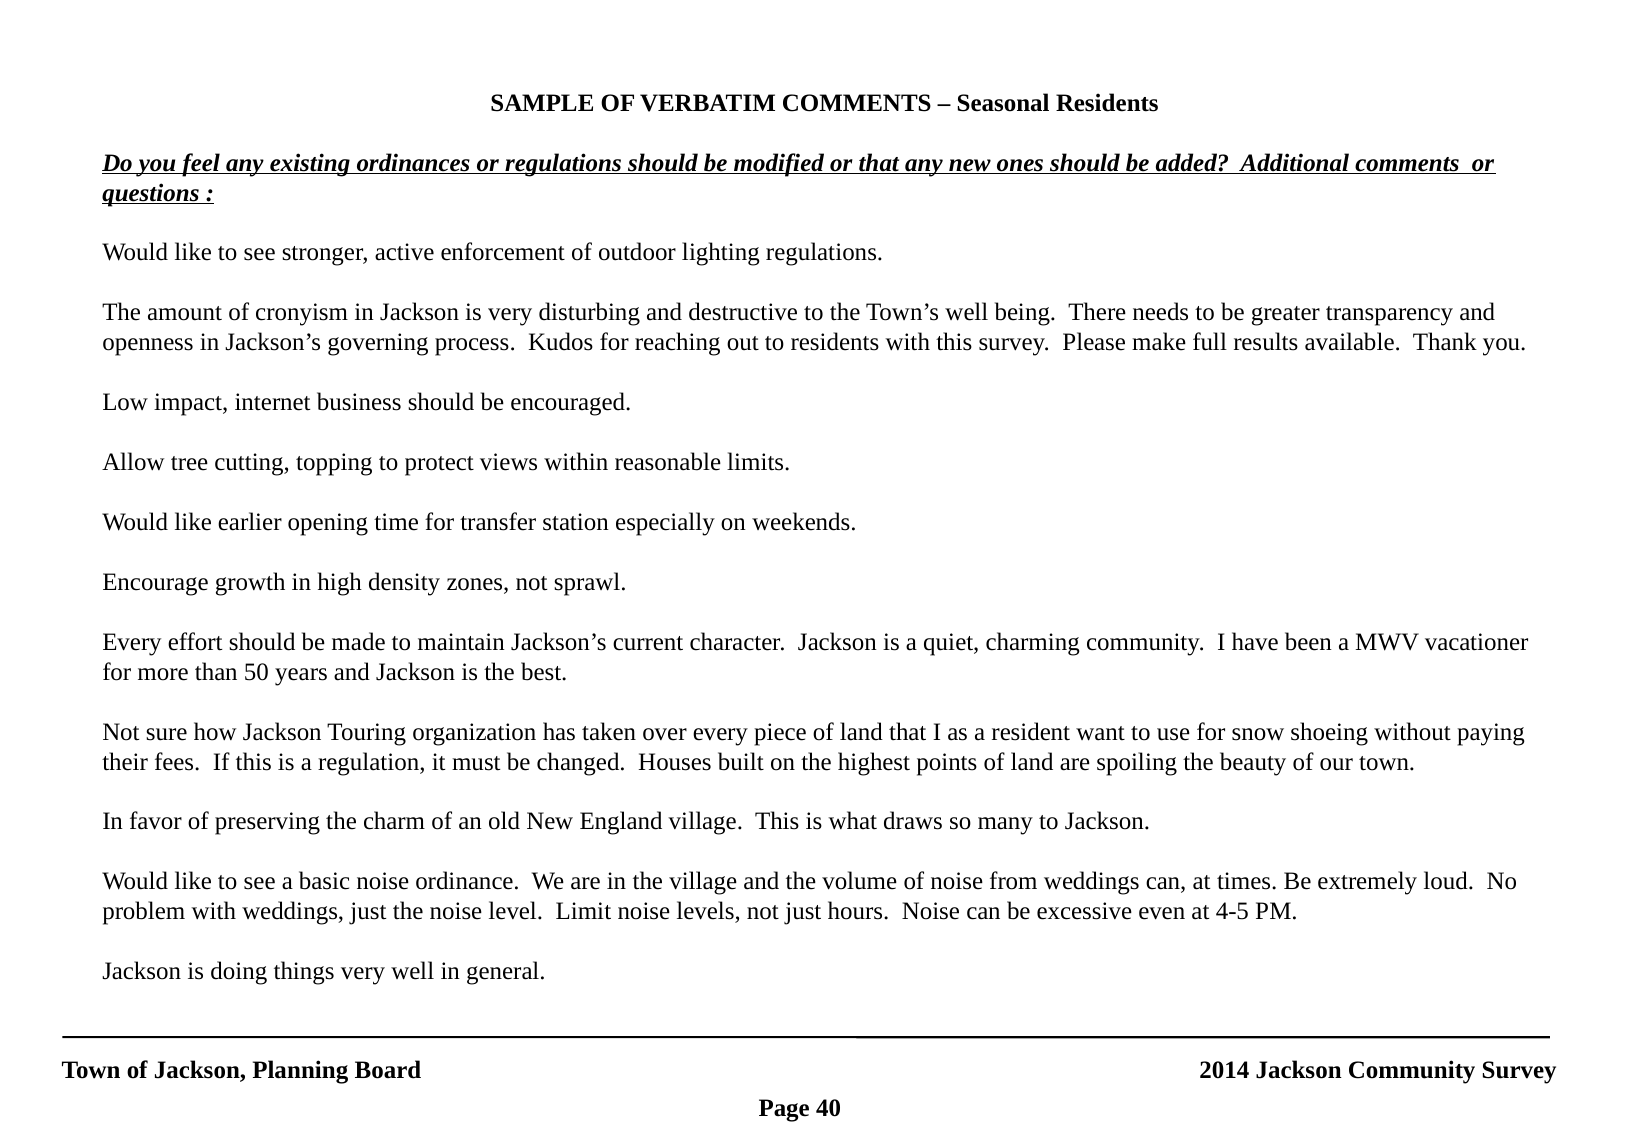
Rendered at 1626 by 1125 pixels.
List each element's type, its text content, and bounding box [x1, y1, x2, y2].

text_box SAMPLE OF VERBATIM COMMENTS – Seasonal Residents Do you feel any existing ordinances or regulations should be modified or that any new ones should be added? Additional comments or questions : Would like to see stronger, active enforcement of outdoor lighting regulations. The amount of cronyism in Jackson is very disturbing and destructive to the Town’s well being. There needs to be greater transparency and openness in Jackson’s governing process. Kudos for reaching out to residents with this survey. Please make full results available. Thank you. Low impact, internet business should be encouraged. Allow tree cutting, topping to protect views within reasonable limits. Would like earlier opening time for transfer station especially on weekends. Encourage growth in high density zones, not sprawl. Every effort should be made to maintain Jackson’s current character. Jackson is a quiet, charming community. I have been a MWV vacationer for more than 50 years and Jackson is the best. Not sure how Jackson Touring organization has taken over every piece of land that I as a resident want to use for snow shoeing without paying their fees. If this is a regulation, it must be changed. Houses built on the highest points of land are spoiling the beauty of our town. In favor of preserving the charm of an old New England village. This is what draws so many to Jackson. Would like to see a basic noise ordinance. We are in the village and the volume of noise from weddings can, at times. Be extremely loud. No problem with weddings, just the noise level. Limit noise levels, not just hours. Noise can be excessive even at 4-5 PM. Jackson is doing things very well in general. [87, 78, 1563, 1125]
